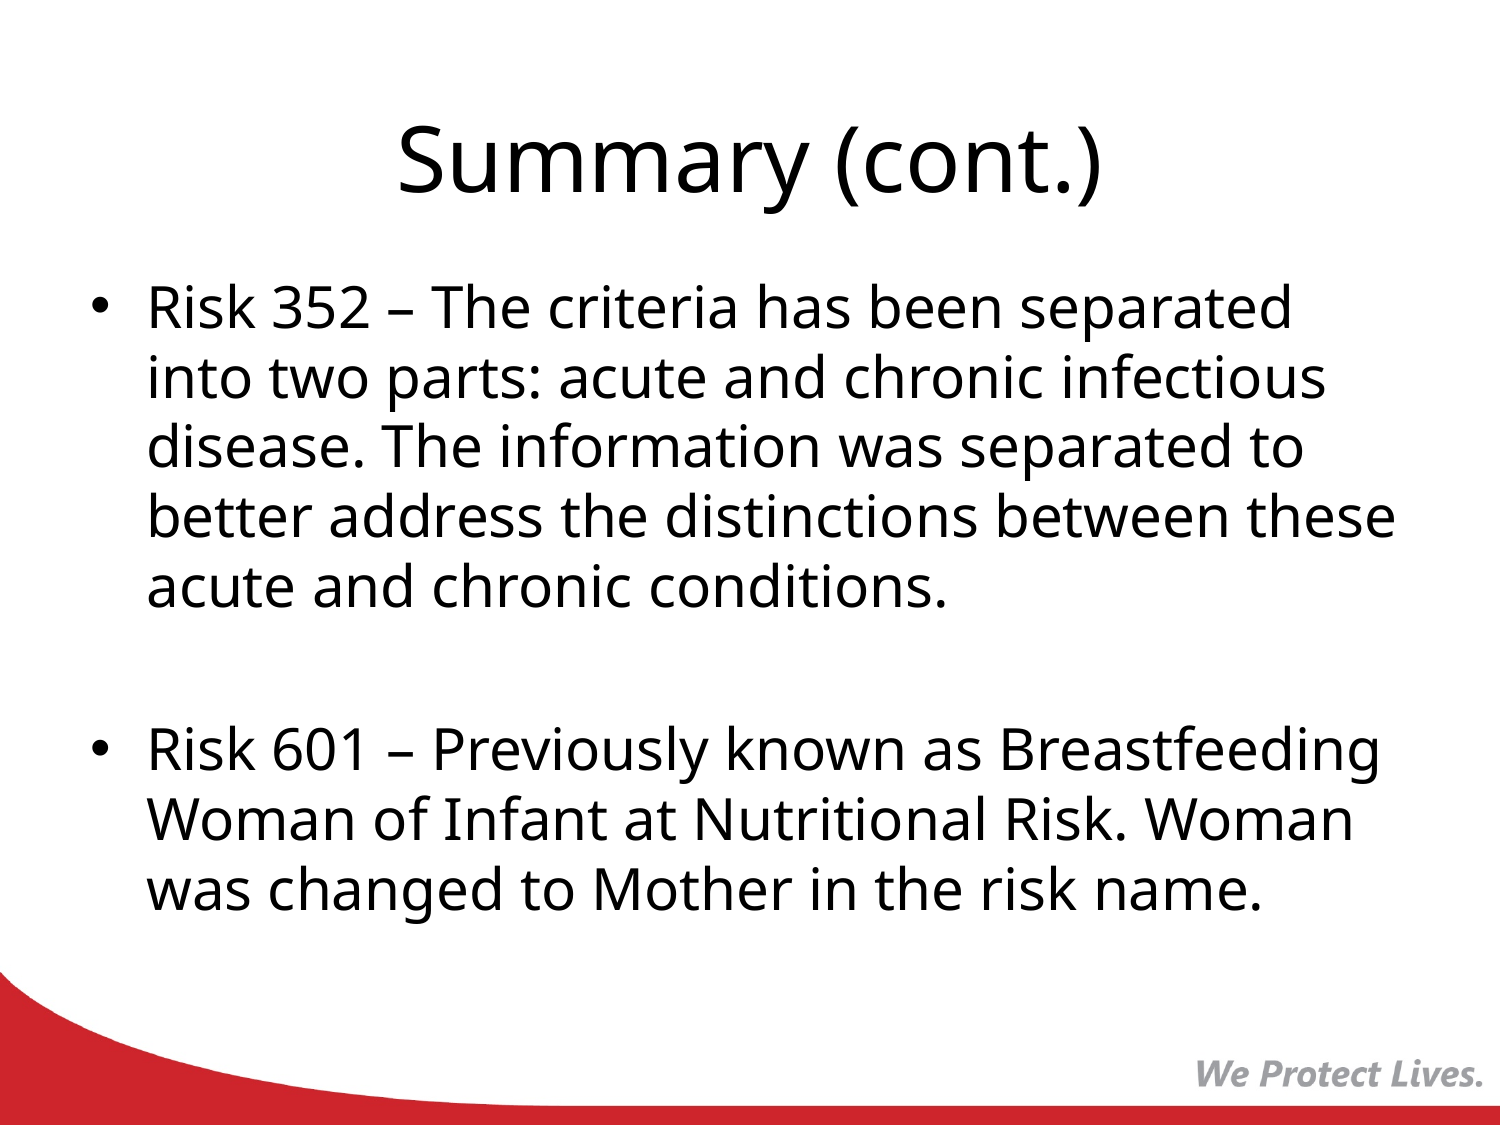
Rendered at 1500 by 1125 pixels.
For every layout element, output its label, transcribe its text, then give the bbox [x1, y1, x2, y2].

title Summary (cont.) [24, 75, 1475, 238]
picture [0, 0, 1500, 1125]
list Risk 352 – The criteria has been separated into two parts: acute and chronic infectious disease. The information was separated to better address the distinctions between these acute and chronic conditions. Risk 601 – Previously known as Breastfeeding Woman of Infant at Nutritional Risk. Woman was changed to Mother in the risk name. [75, 262, 1425, 1005]
